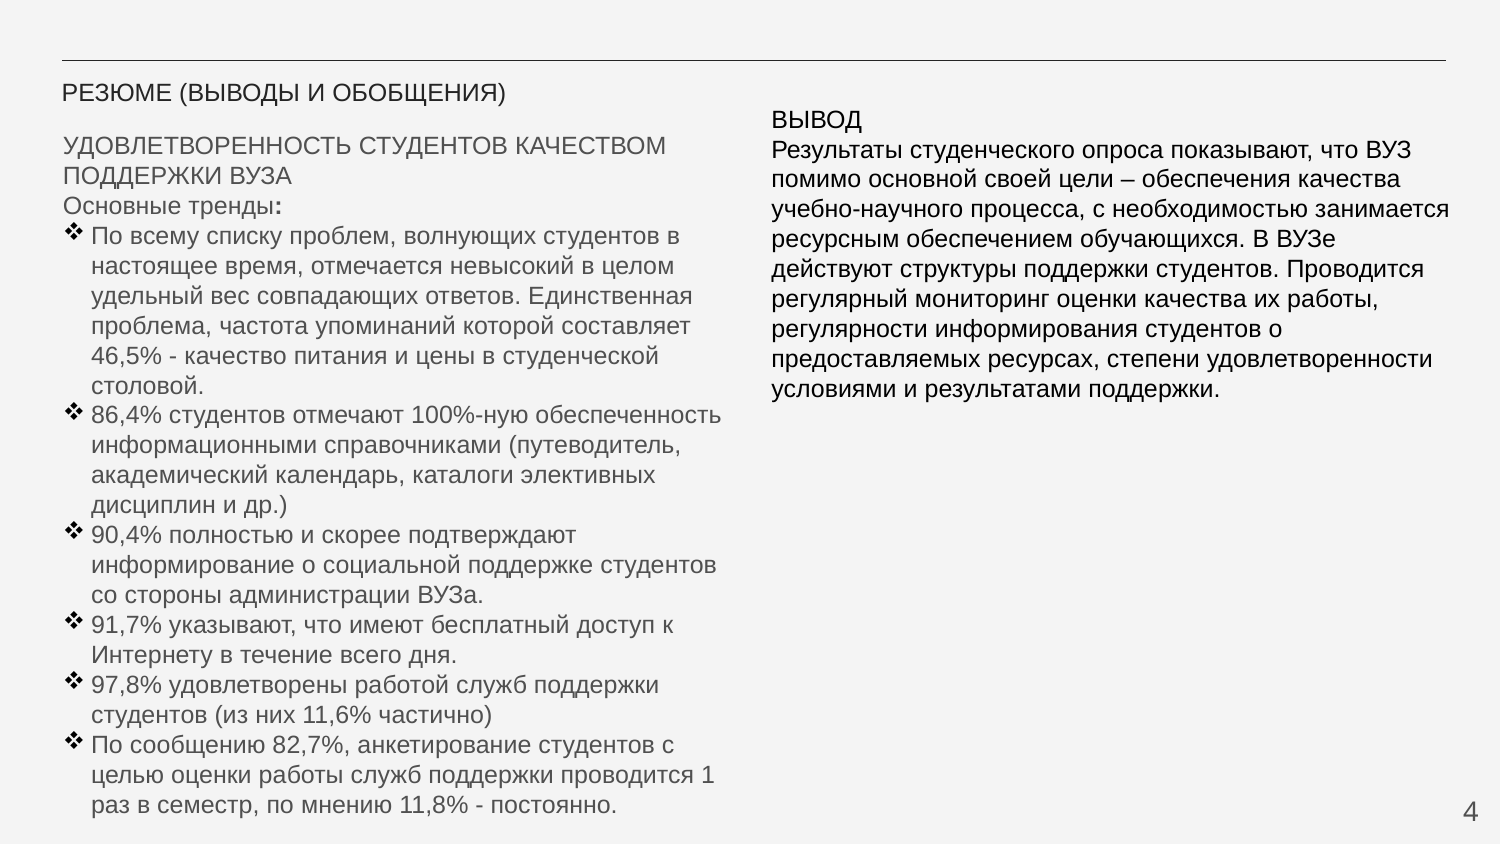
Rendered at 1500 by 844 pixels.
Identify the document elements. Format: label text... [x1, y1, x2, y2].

text_box УДОВЛЕТВОРЕННОСТЬ СТУДЕНТОВ КАЧЕСТВОМ ПОДДЕРЖКИ ВУЗА Основные тренды: По всему списку проблем, волнующих студентов в настоящее время, отмечается невысокий в целом удельный вес совпадающих ответов. Единственная проблема, частота упоминаний которой составляет 46,5% - качество питания и цены в студенческой столовой. 86,4% студентов отмечают 100%-ную обеспеченность информационными справочниками (путеводитель, академический календарь, каталоги элективных дисциплин и др.) 90,4% полностью и скорее подтверждают информирование о социальной поддержке студентов со стороны администрации ВУЗа. 91,7% указывают, что имеют бесплатный доступ к Интернету в течение всего дня. 97,8% удовлетворены работой служб поддержки студентов (из них 11,6% частично) По сообщению 82,7%, анкетирование студентов с целью оценки работы служб поддержки проводится 1 раз в семестр, по мнению 11,8% - постоянно. [47, 114, 744, 844]
title РЕЗЮМЕ (ВЫВОДЫ И ОБОБЩЕНИЯ) [46, 61, 756, 113]
text_box ВЫВОД Результаты студенческого опроса показывают, что ВУЗ помимо основной своей цели – обеспечения качества учебно-научного процесса, с необходимостью занимается ресурсным обеспечением обучающихся. В ВУЗе действуют структуры поддержки студентов. Проводится регулярный мониторинг оценки качества их работы, регулярности информирования студентов о предоставляемых ресурсах, степени удовлетворенности условиями и результатами поддержки. [756, 61, 1471, 825]
slide_number 4 [1403, 779, 1494, 844]
